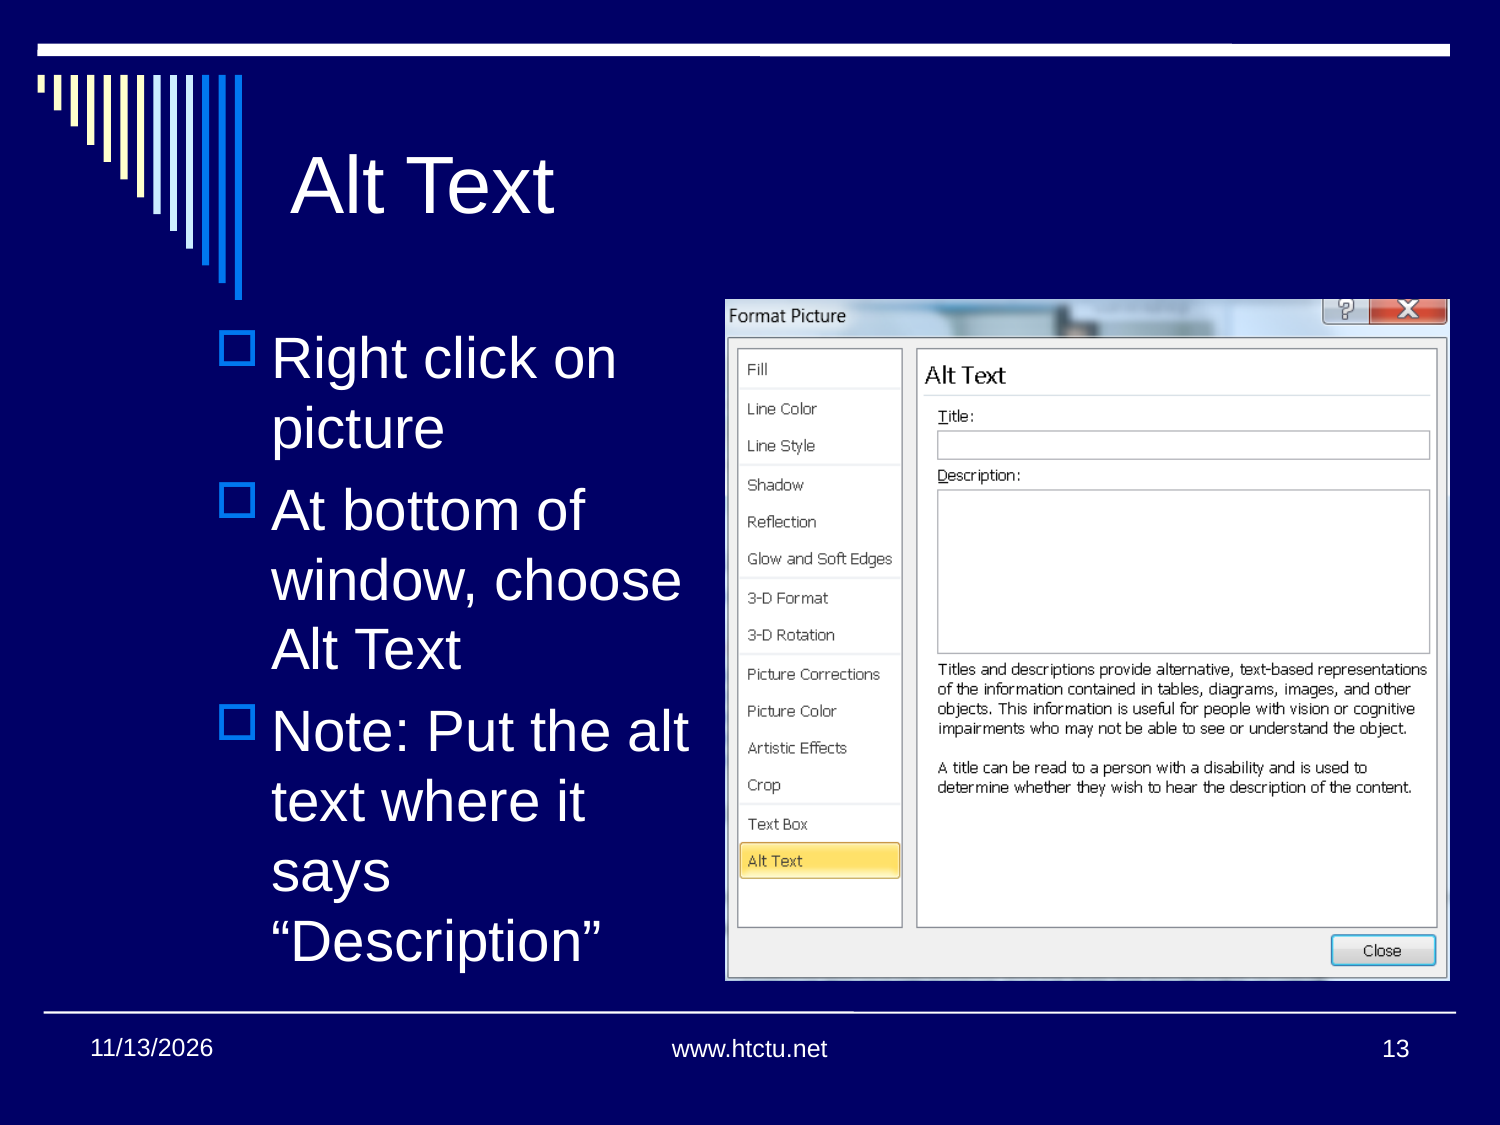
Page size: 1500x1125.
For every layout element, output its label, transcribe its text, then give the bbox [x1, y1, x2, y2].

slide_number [74, 1024, 426, 1103]
title Alt Text [274, 74, 1426, 288]
slide_number 13 [1074, 1024, 1426, 1101]
footer www.htctu.net [512, 1024, 988, 1101]
list Right click on picture At bottom of window, choose Alt Text Note: Put the alt text where it says “Description” [199, 312, 723, 988]
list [724, 299, 1451, 982]
